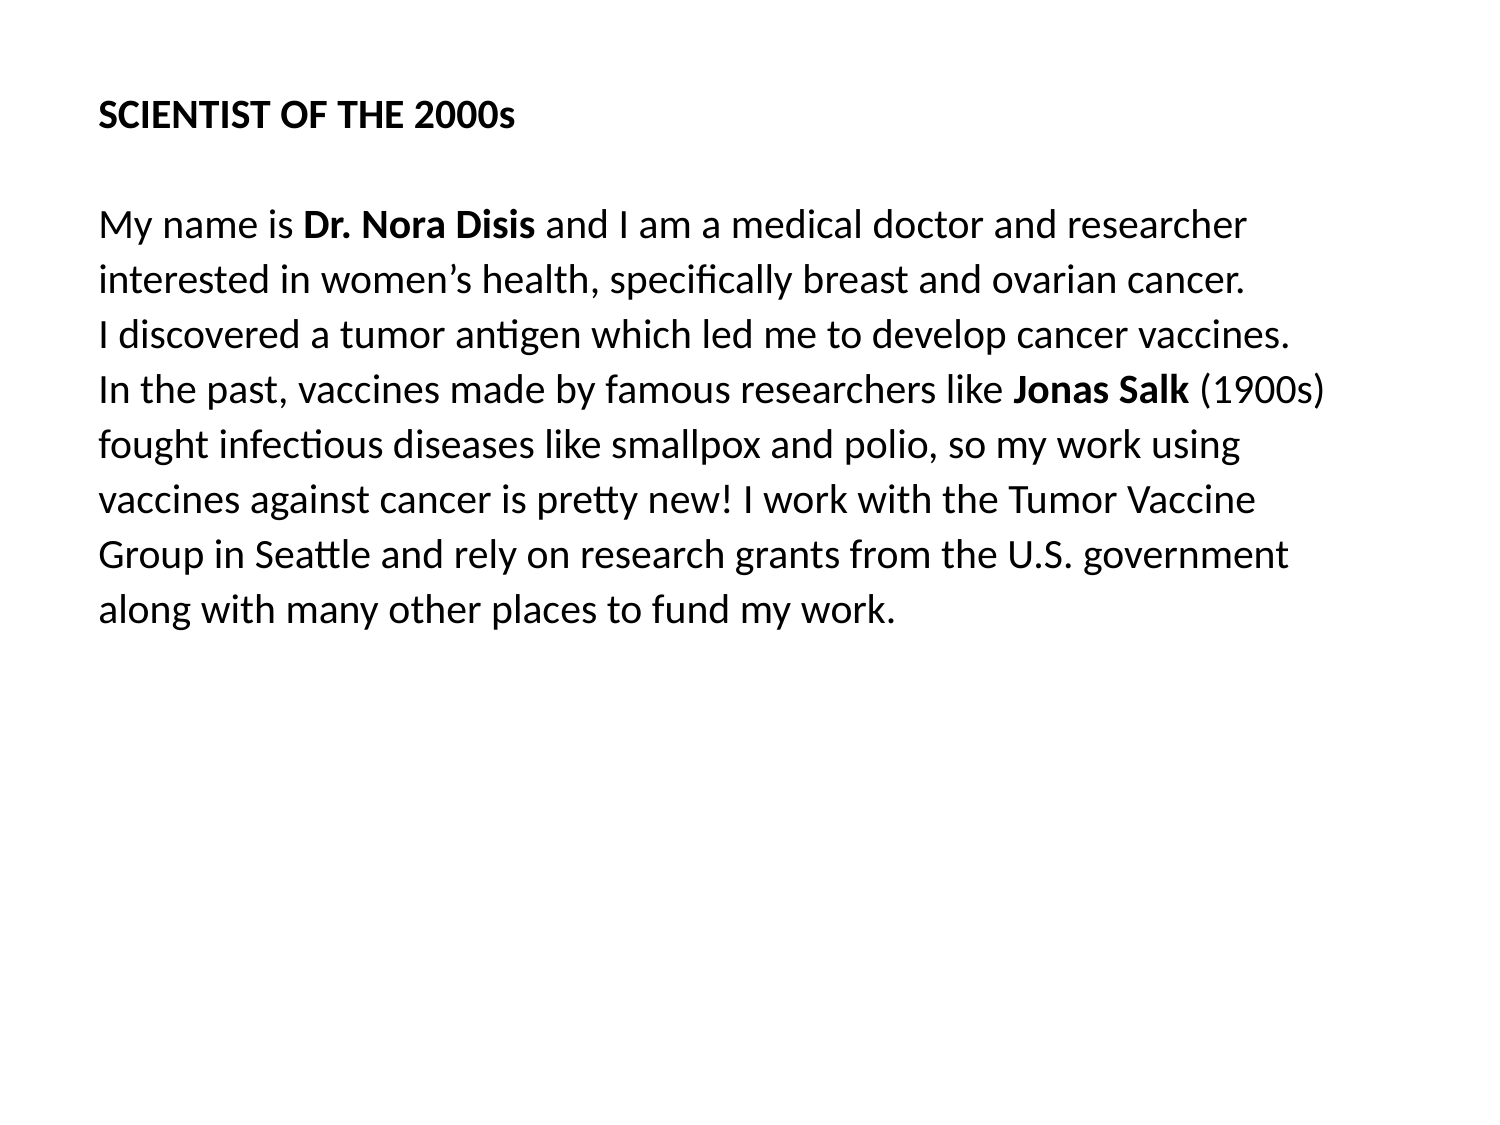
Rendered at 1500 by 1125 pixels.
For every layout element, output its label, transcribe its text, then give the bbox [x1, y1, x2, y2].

text_box SCIENTIST OF THE 2000s My name is Dr. Nora Disis and I am a medical doctor and researcher interested in women’s health, specifically breast and ovarian cancer. I discovered a tumor antigen which led me to develop cancer vaccines. In the past, vaccines made by famous researchers like Jonas Salk (1900s) fought infectious diseases like smallpox and polio, so my work using vaccines against cancer is pretty new! I work with the Tumor Vaccine Group in Seattle and rely on research grants from the U.S. government along with many other places to fund my work. [83, 74, 1375, 640]
